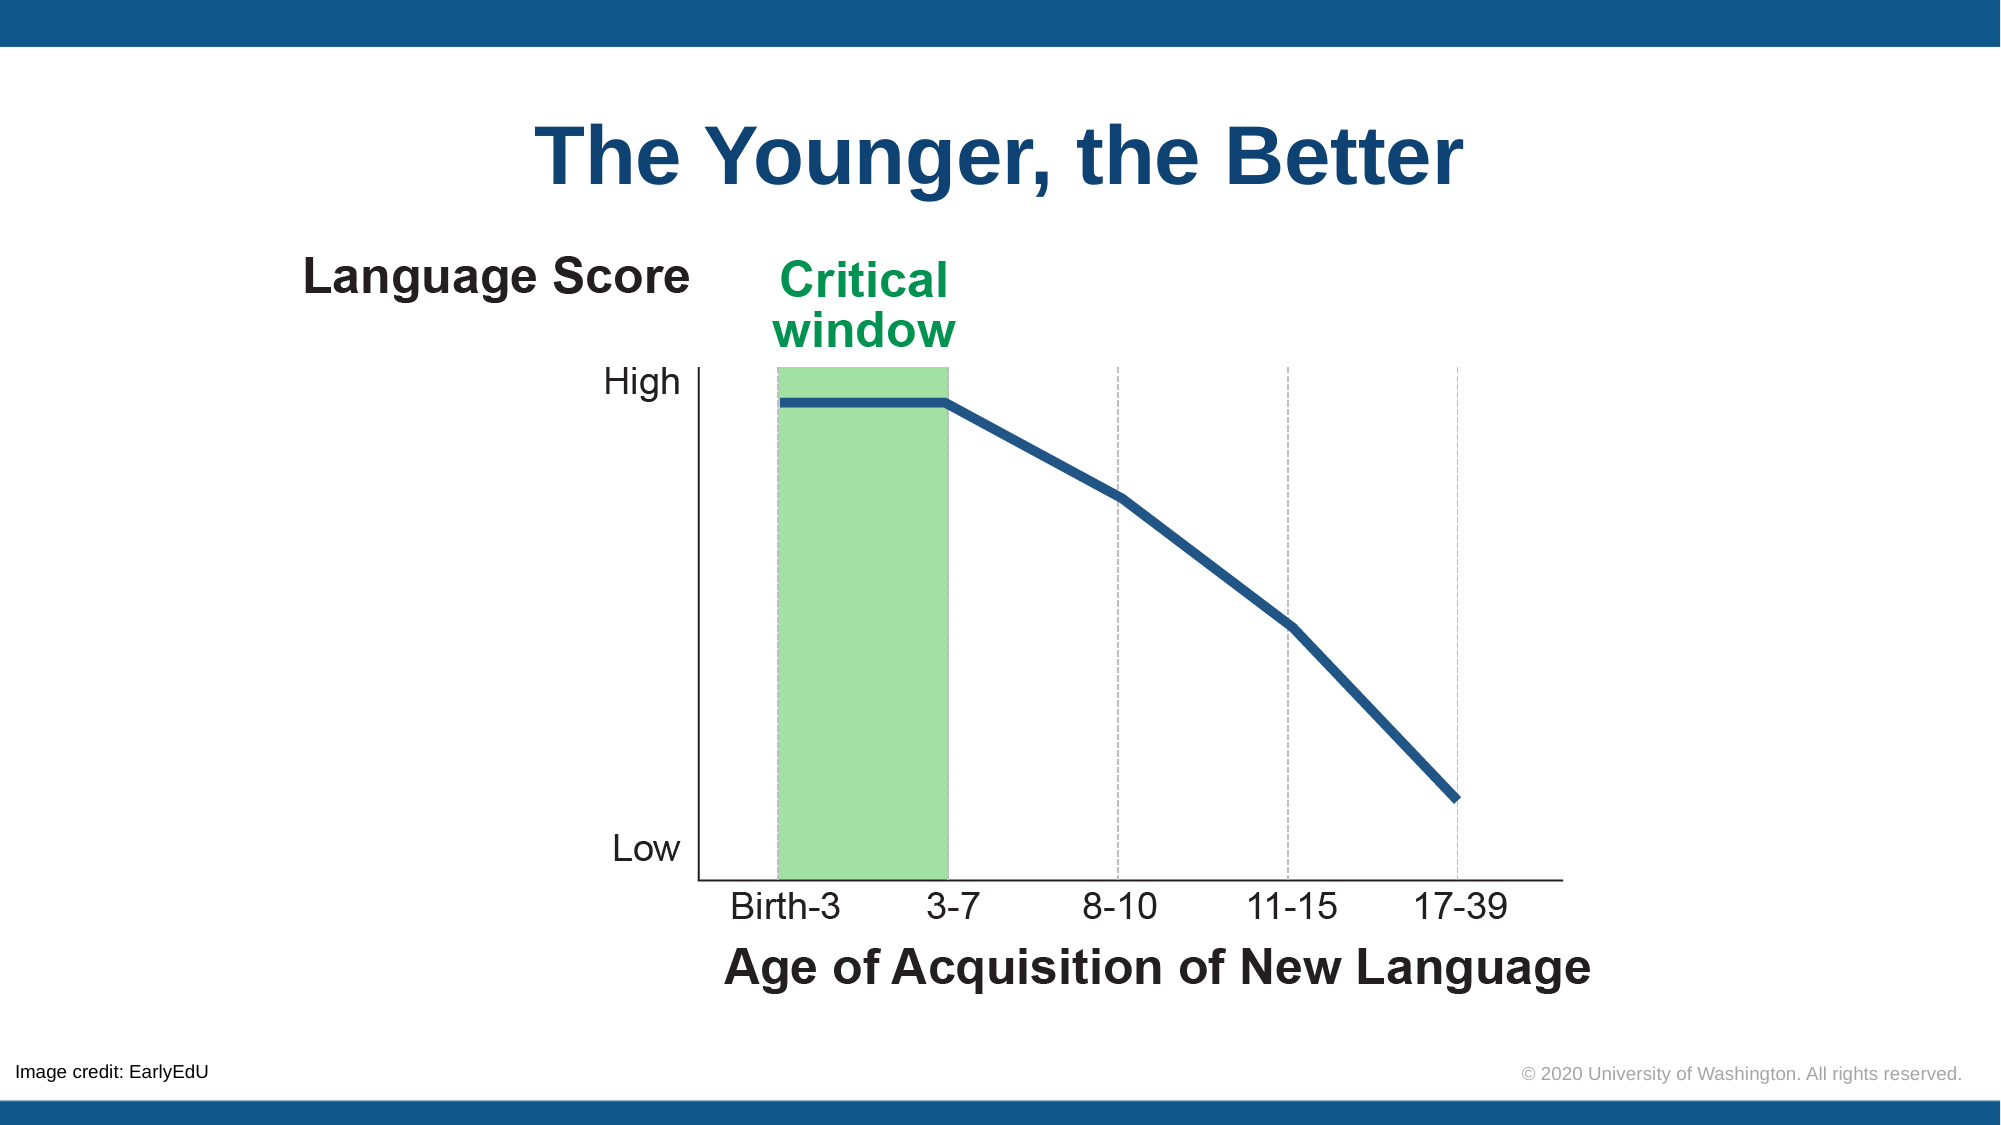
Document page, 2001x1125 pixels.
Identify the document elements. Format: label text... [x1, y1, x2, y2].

text_box Image credit: EarlyEdU [0, 1049, 244, 1093]
title The Younger, the Better [0, 57, 2000, 245]
picture [0, 0, 2001, 1125]
